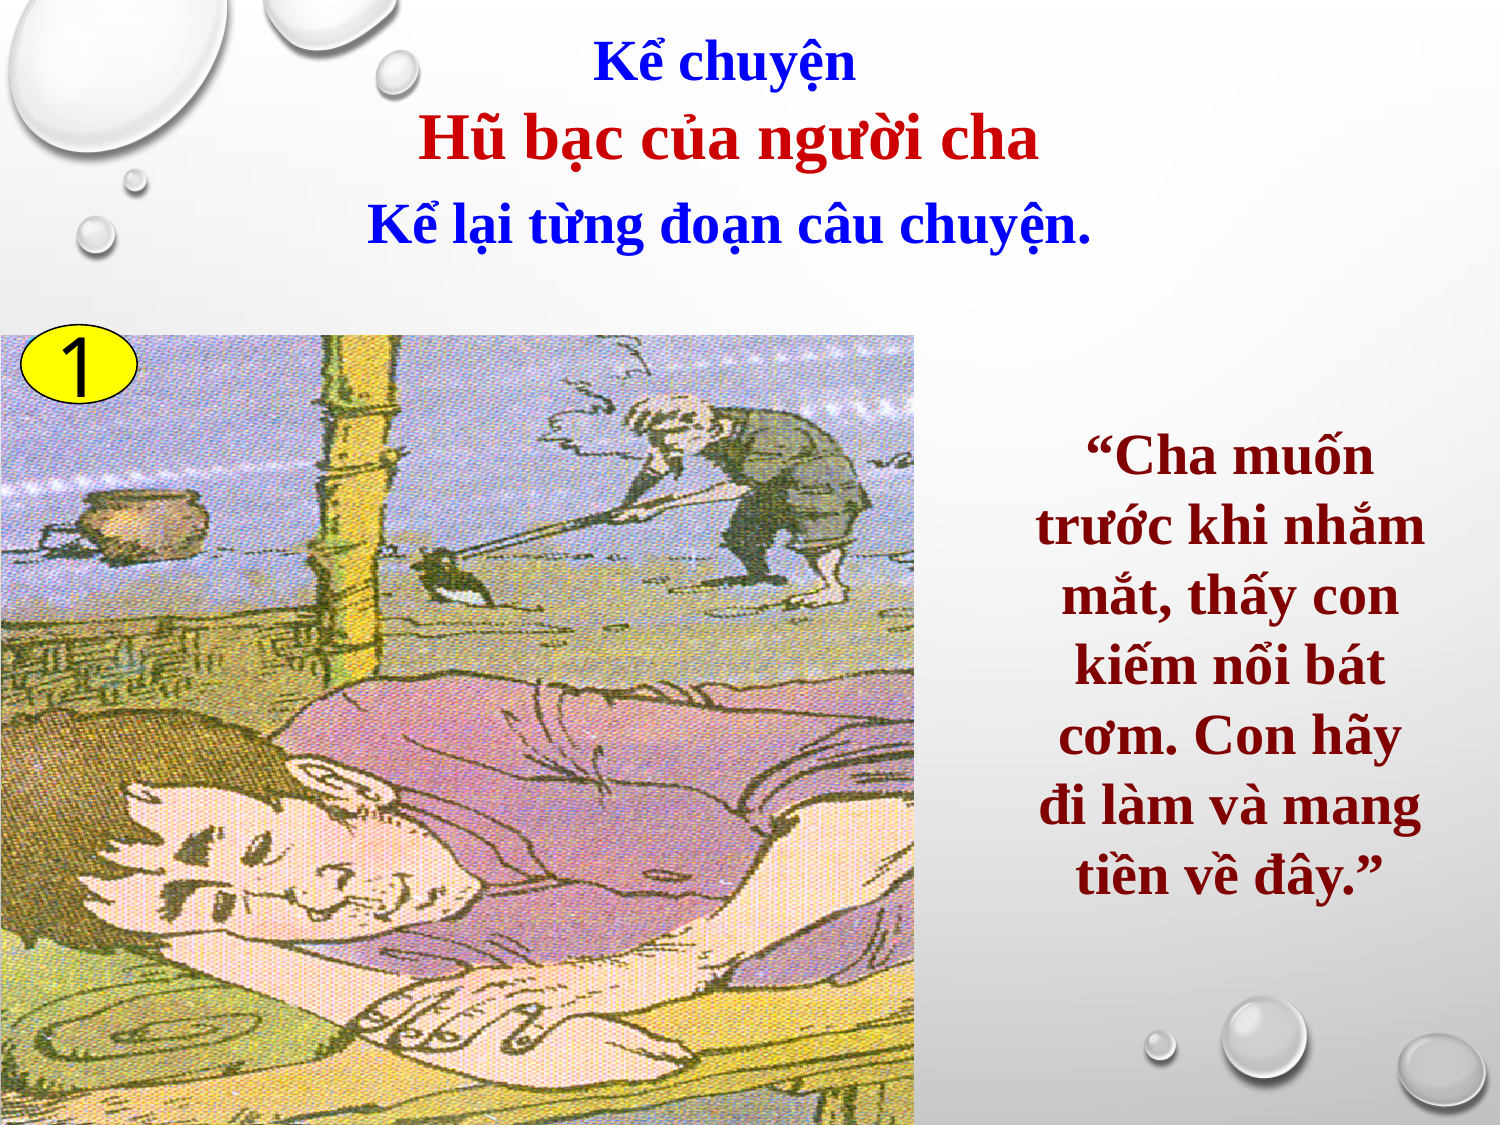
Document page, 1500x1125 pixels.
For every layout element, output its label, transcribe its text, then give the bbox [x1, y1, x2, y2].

text_box Kể lại từng đoạn câu chuyện. [185, 177, 1274, 263]
text_box [0, 0, 1500, 86]
text_box Hũ bạc của người cha [0, 85, 1480, 180]
text_box Kể chuyện [0, 15, 1475, 85]
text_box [0, 324, 914, 1125]
text_box “Cha muốn trước khi nhắm mắt, thấy con kiếm nổi bát cơm. Con hãy đi làm và mang tiền về đây.” [1012, 408, 1449, 914]
picture [0, 86, 1500, 1125]
